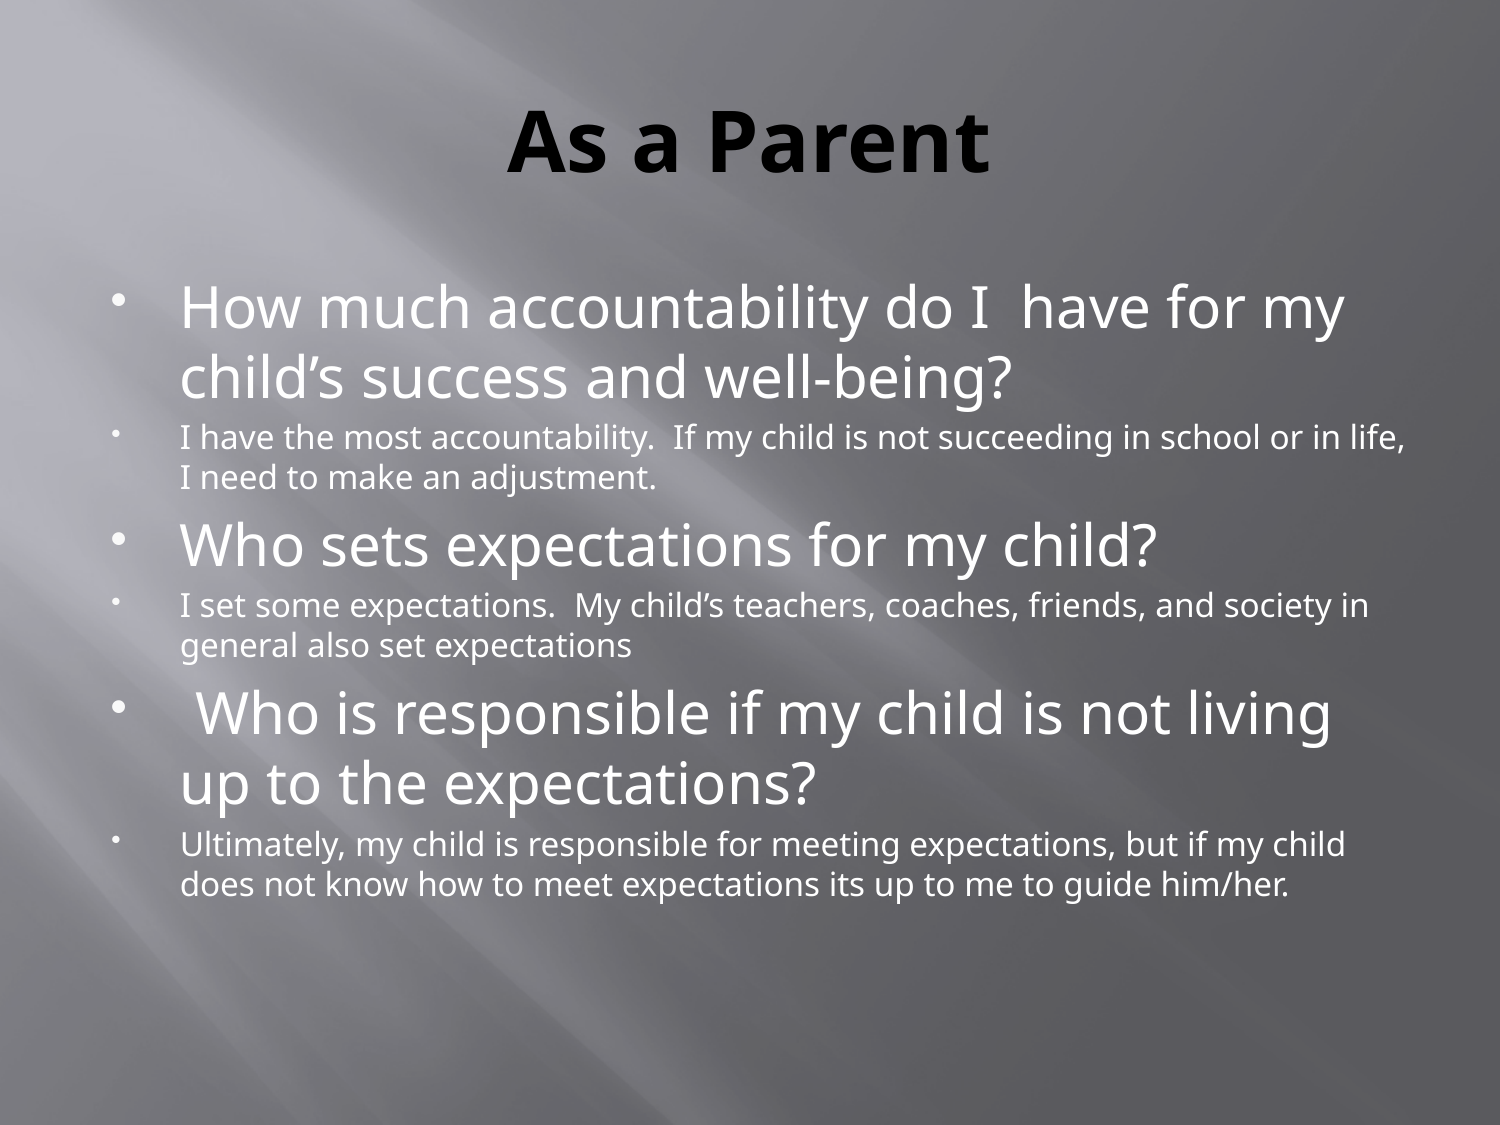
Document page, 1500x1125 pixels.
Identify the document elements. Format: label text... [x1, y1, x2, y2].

list How much accountability do I have for my child’s success and well-being? I have the most accountability. If my child is not succeeding in school or in life, I need to make an adjustment. Who sets expectations for my child? I set some expectations. My child’s teachers, coaches, friends, and society in general also set expectations Who is responsible if my child is not living up to the expectations? Ultimately, my child is responsible for meeting expectations, but if my child does not know how to meet expectations its up to me to guide him/her. [75, 262, 1425, 1035]
title As a Parent [75, 45, 1425, 233]
